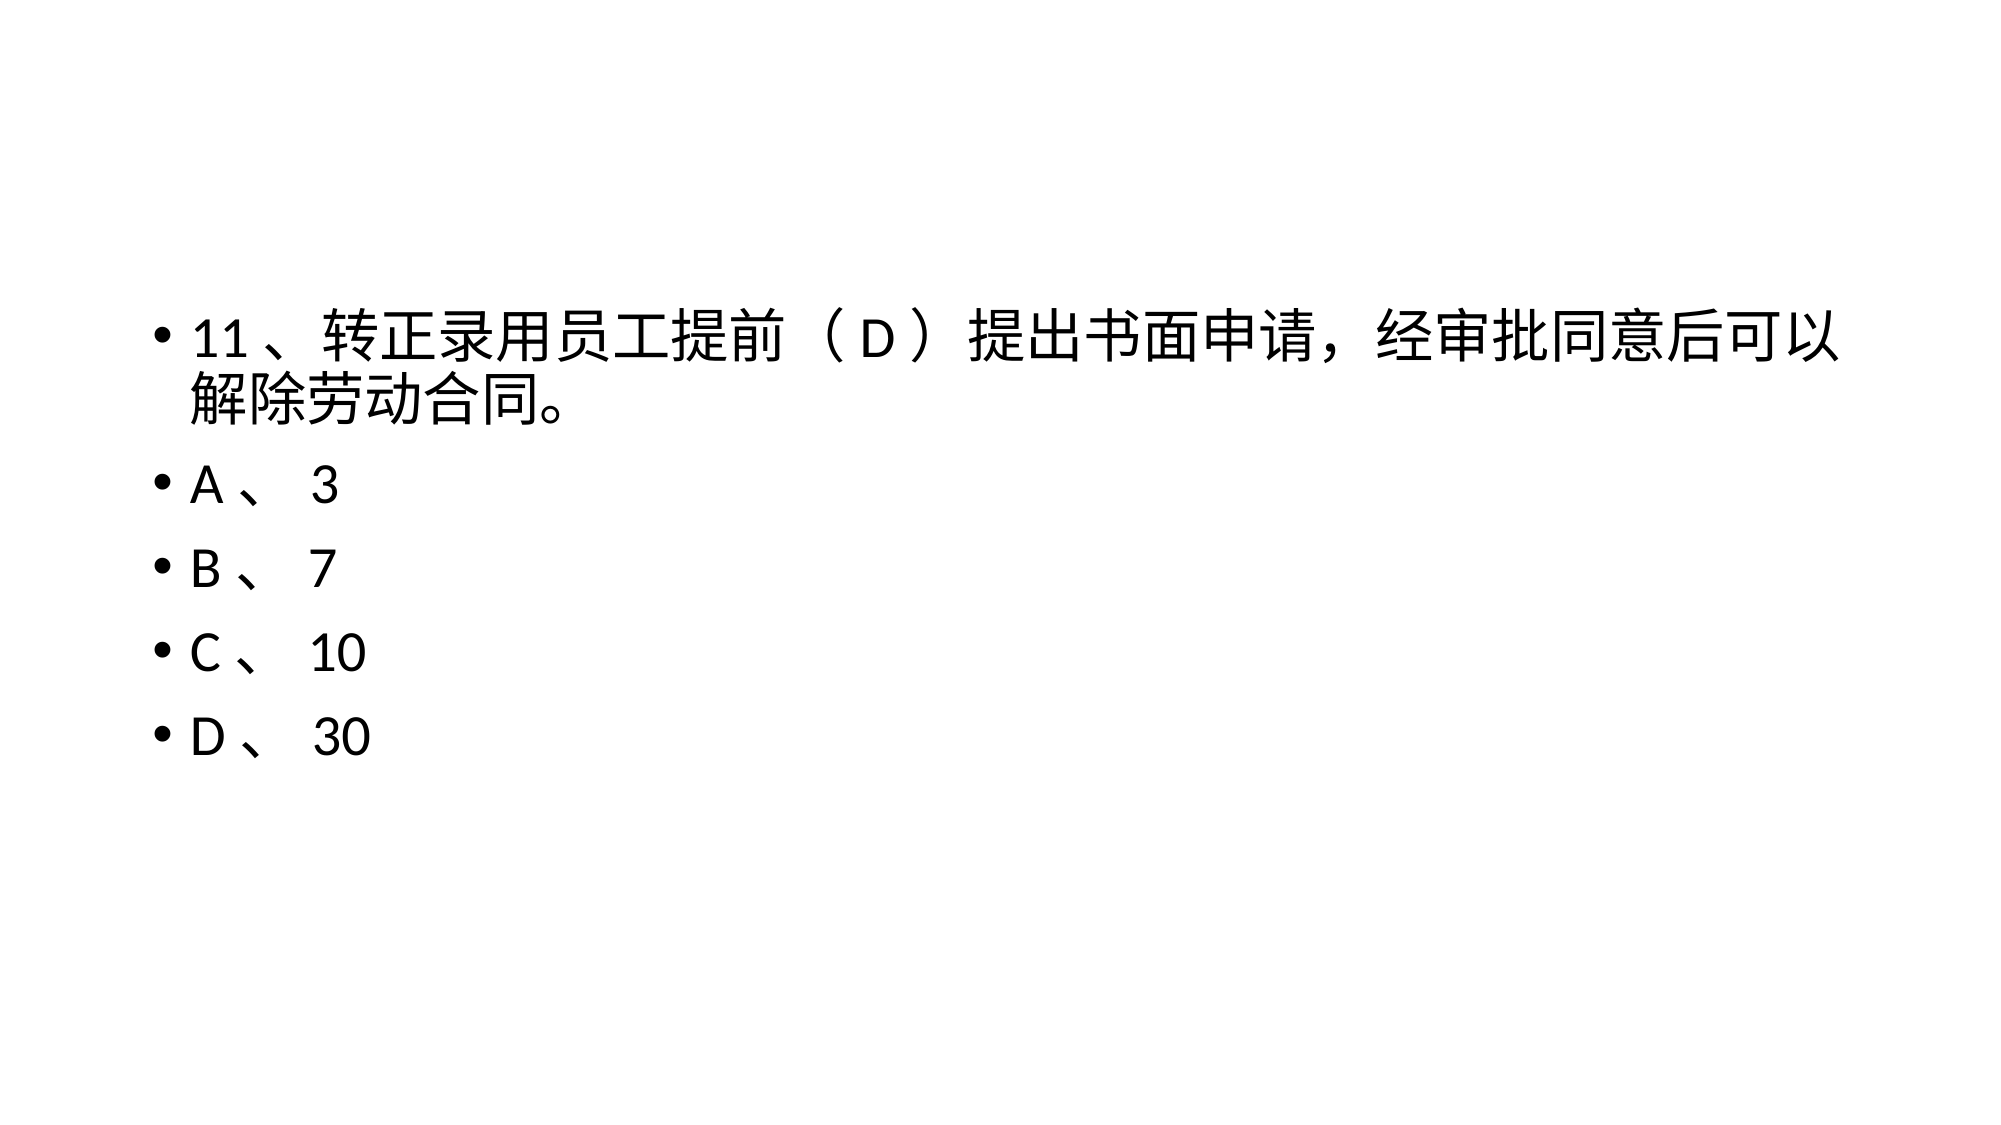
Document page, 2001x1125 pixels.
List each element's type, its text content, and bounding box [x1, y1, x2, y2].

list 11、转正录用员工提前（D）提出书面申请，经审批同意后可以解除劳动合同。 A、3 B、7 C、10 D、30 [137, 299, 1863, 1014]
